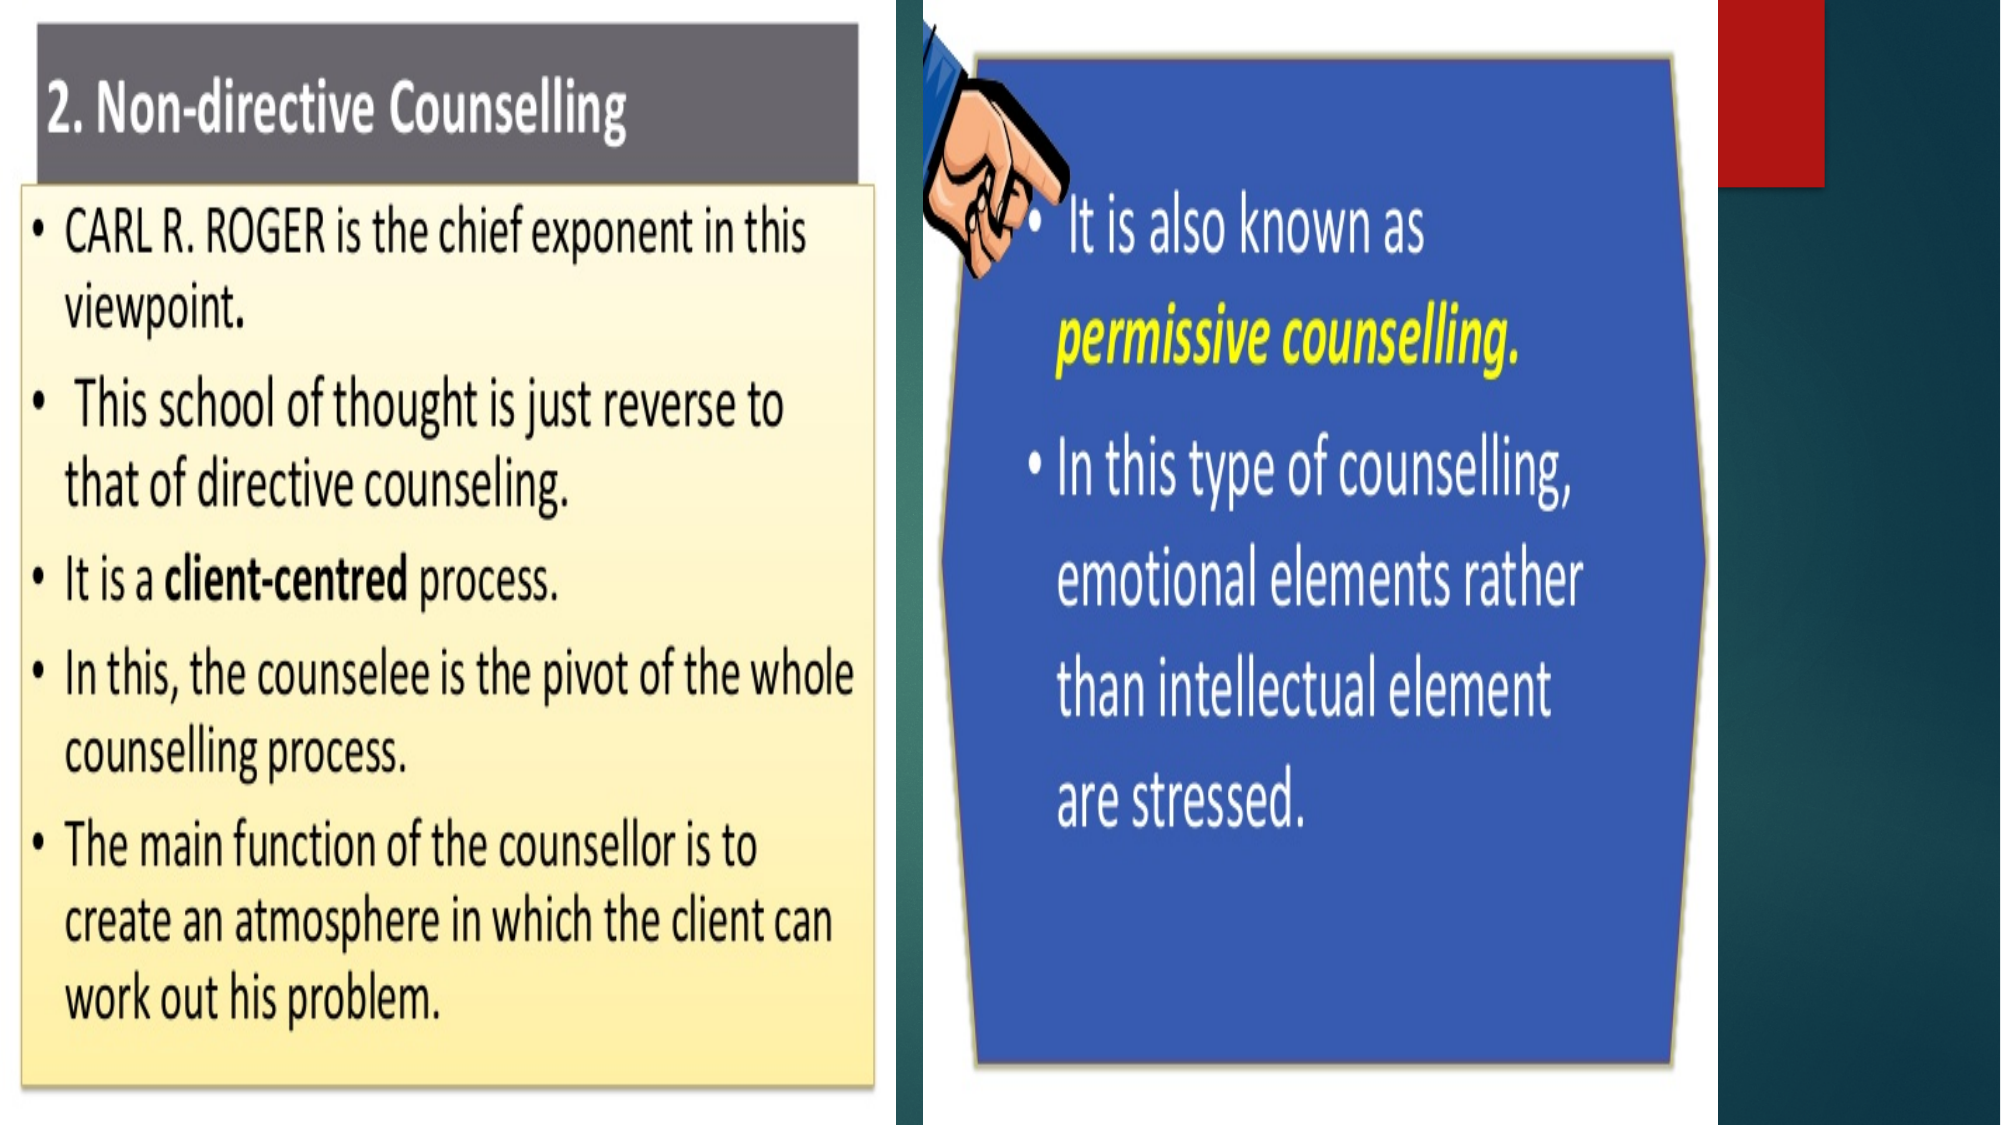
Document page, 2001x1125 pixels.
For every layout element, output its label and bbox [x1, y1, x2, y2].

list [922, 0, 1718, 1125]
list [0, 0, 896, 1125]
